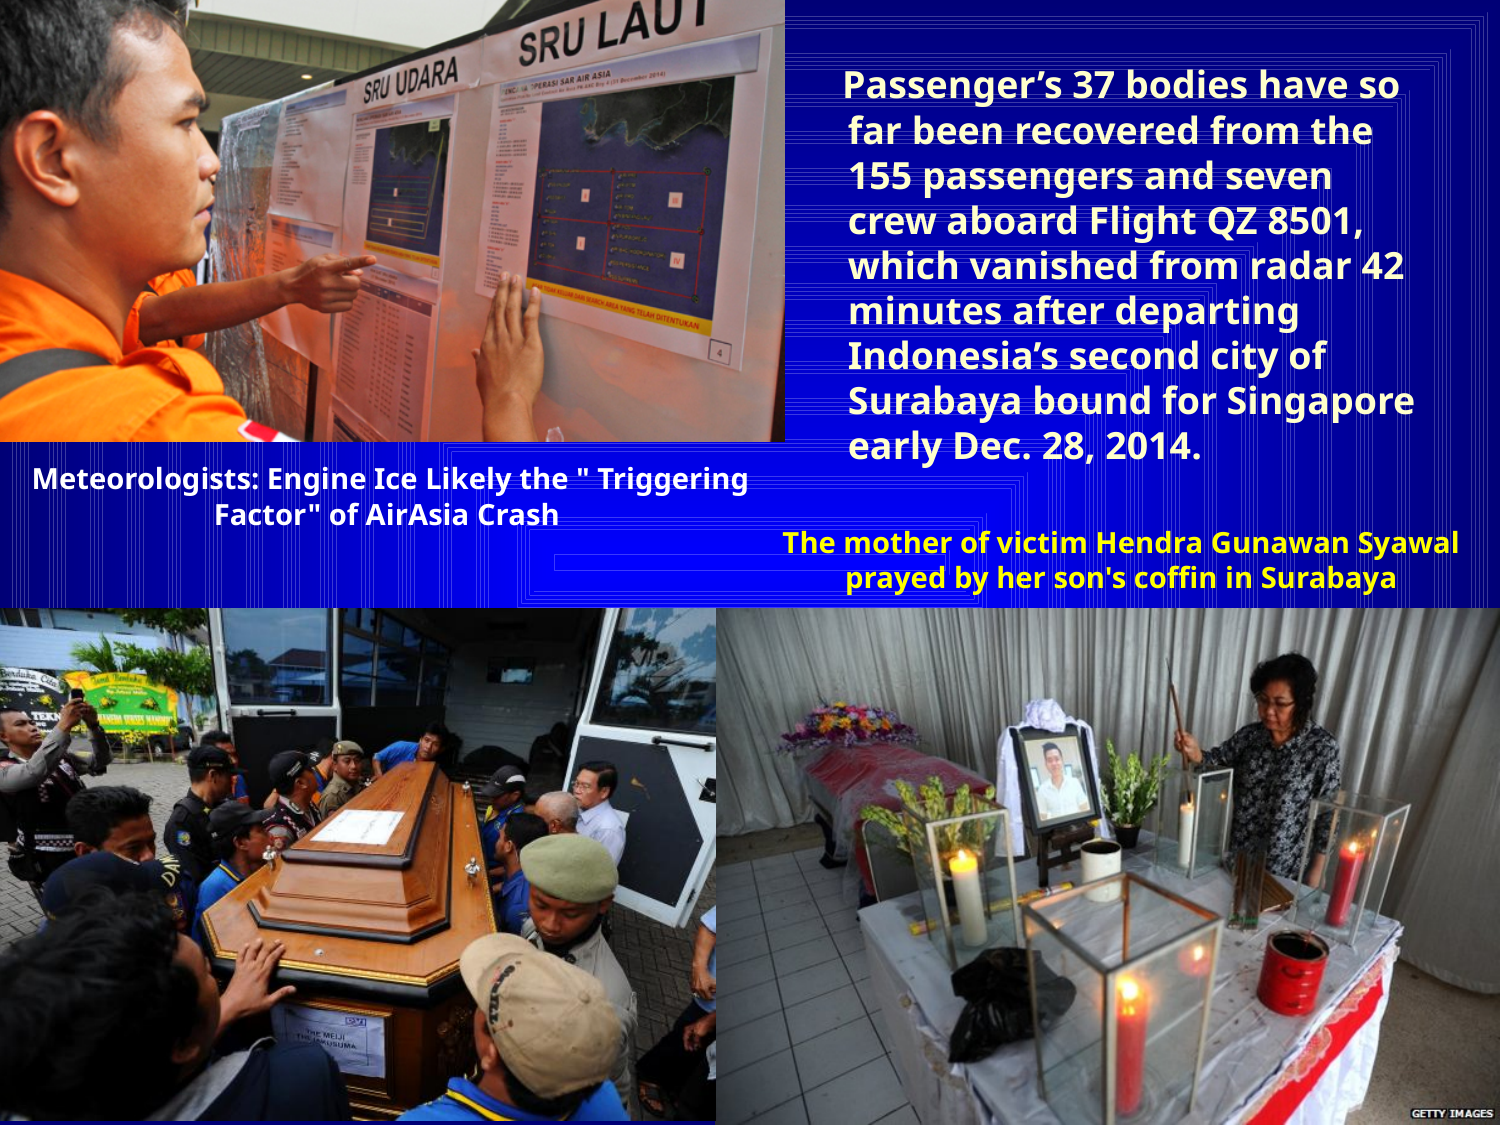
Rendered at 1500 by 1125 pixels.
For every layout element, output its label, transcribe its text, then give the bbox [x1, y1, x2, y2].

picture [0, 0, 785, 443]
text_box Passenger’s 37 bodies have so far been recovered from the 155 passengers and seven crew aboard Flight QZ 8501, which vanished from radar 42 minutes after departing Indonesia’s second city of Surabaya bound for Singapore early Dec. 28, 2014. [785, 0, 1500, 475]
text_box Meteorologists: Engine Ice Likely the " Triggering Factor" of AirAsia Crash [0, 450, 785, 539]
text_box The mother of victim Hendra Gunawan Syawal prayed by her son's coffin in Surabaya [763, 517, 1480, 602]
picture [0, 607, 1500, 1125]
